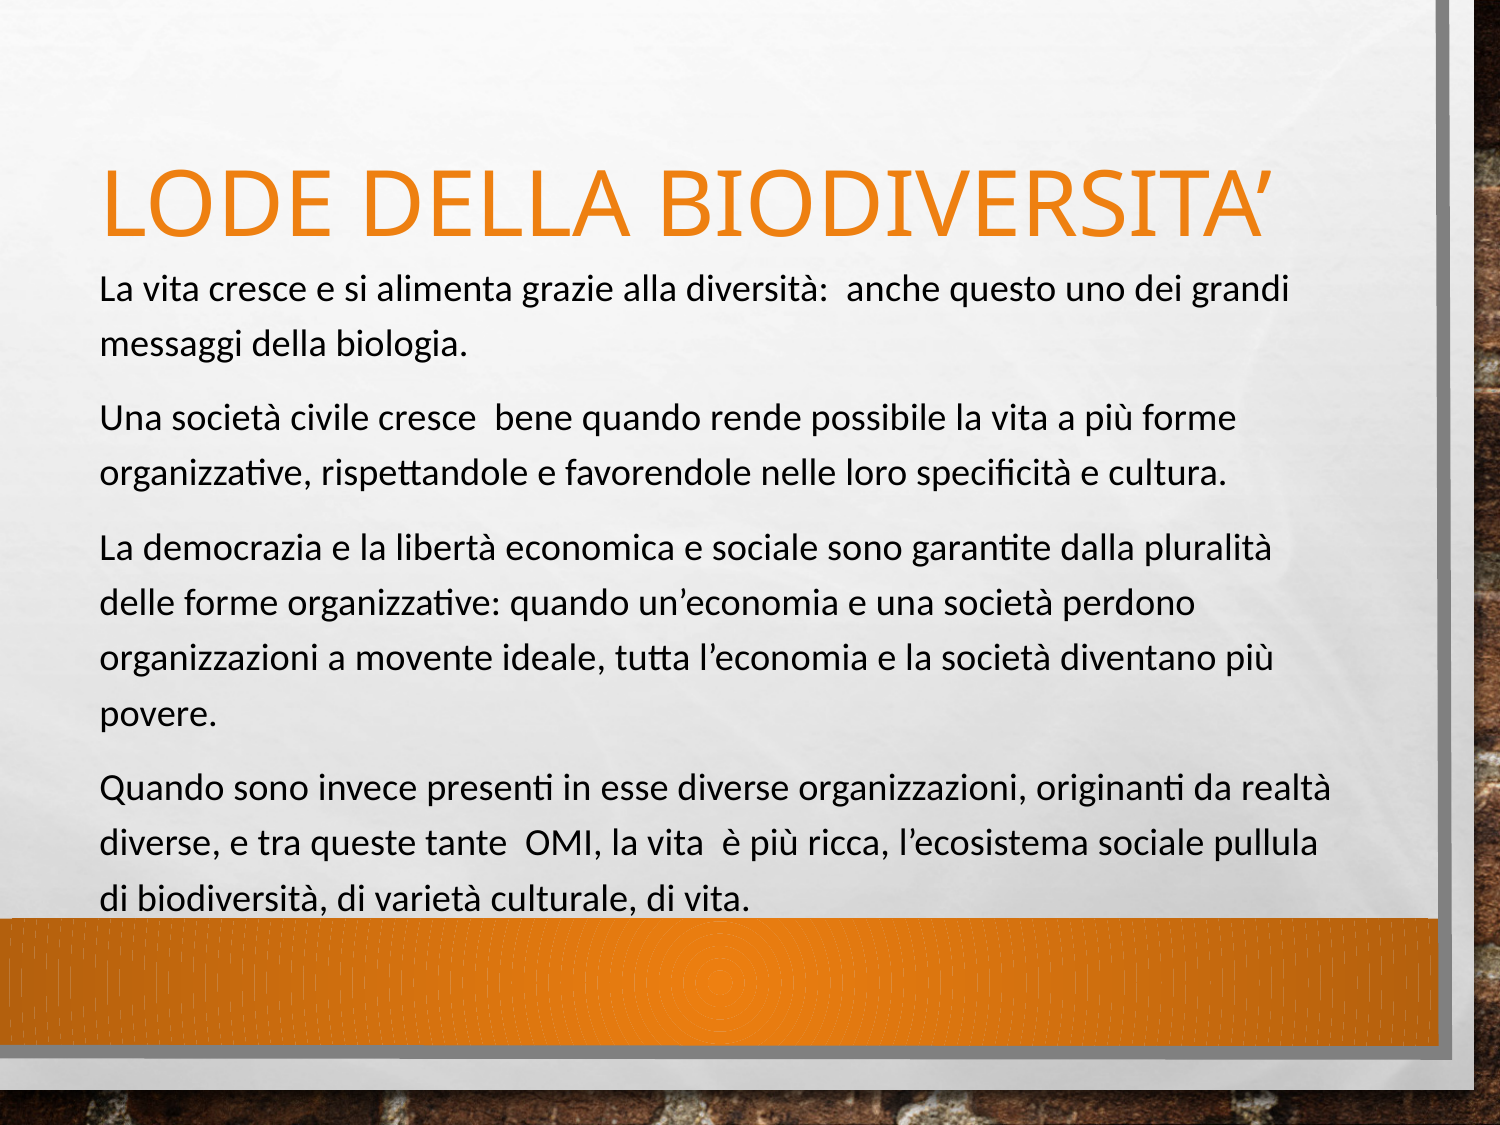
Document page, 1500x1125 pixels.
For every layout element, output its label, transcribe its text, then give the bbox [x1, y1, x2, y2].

list La vita cresce e si alimenta grazie alla diversità: anche questo uno dei grandi messaggi della biologia. Una società civile cresce bene quando rende possibile la vita a più forme organizzative, rispettandole e favorendole nelle loro specificità e cultura. La democrazia e la libertà economica e sociale sono garantite dalla pluralità delle forme organizzative: quando un’economia e una società perdono organizzazioni a movente ideale, tutta l’economia e la società diventano più povere. Quando sono invece presenti in esse diverse organizzazioni, originanti da realtà diverse, e tra queste tante OMI, la vita è più ricca, l’ecosistema sociale pullula di biodiversità, di varietà culturale, di vita. [84, 243, 1364, 929]
picture [0, 0, 1500, 1125]
title LODE DELLA BIODIVERSITA’ [84, 112, 1364, 243]
